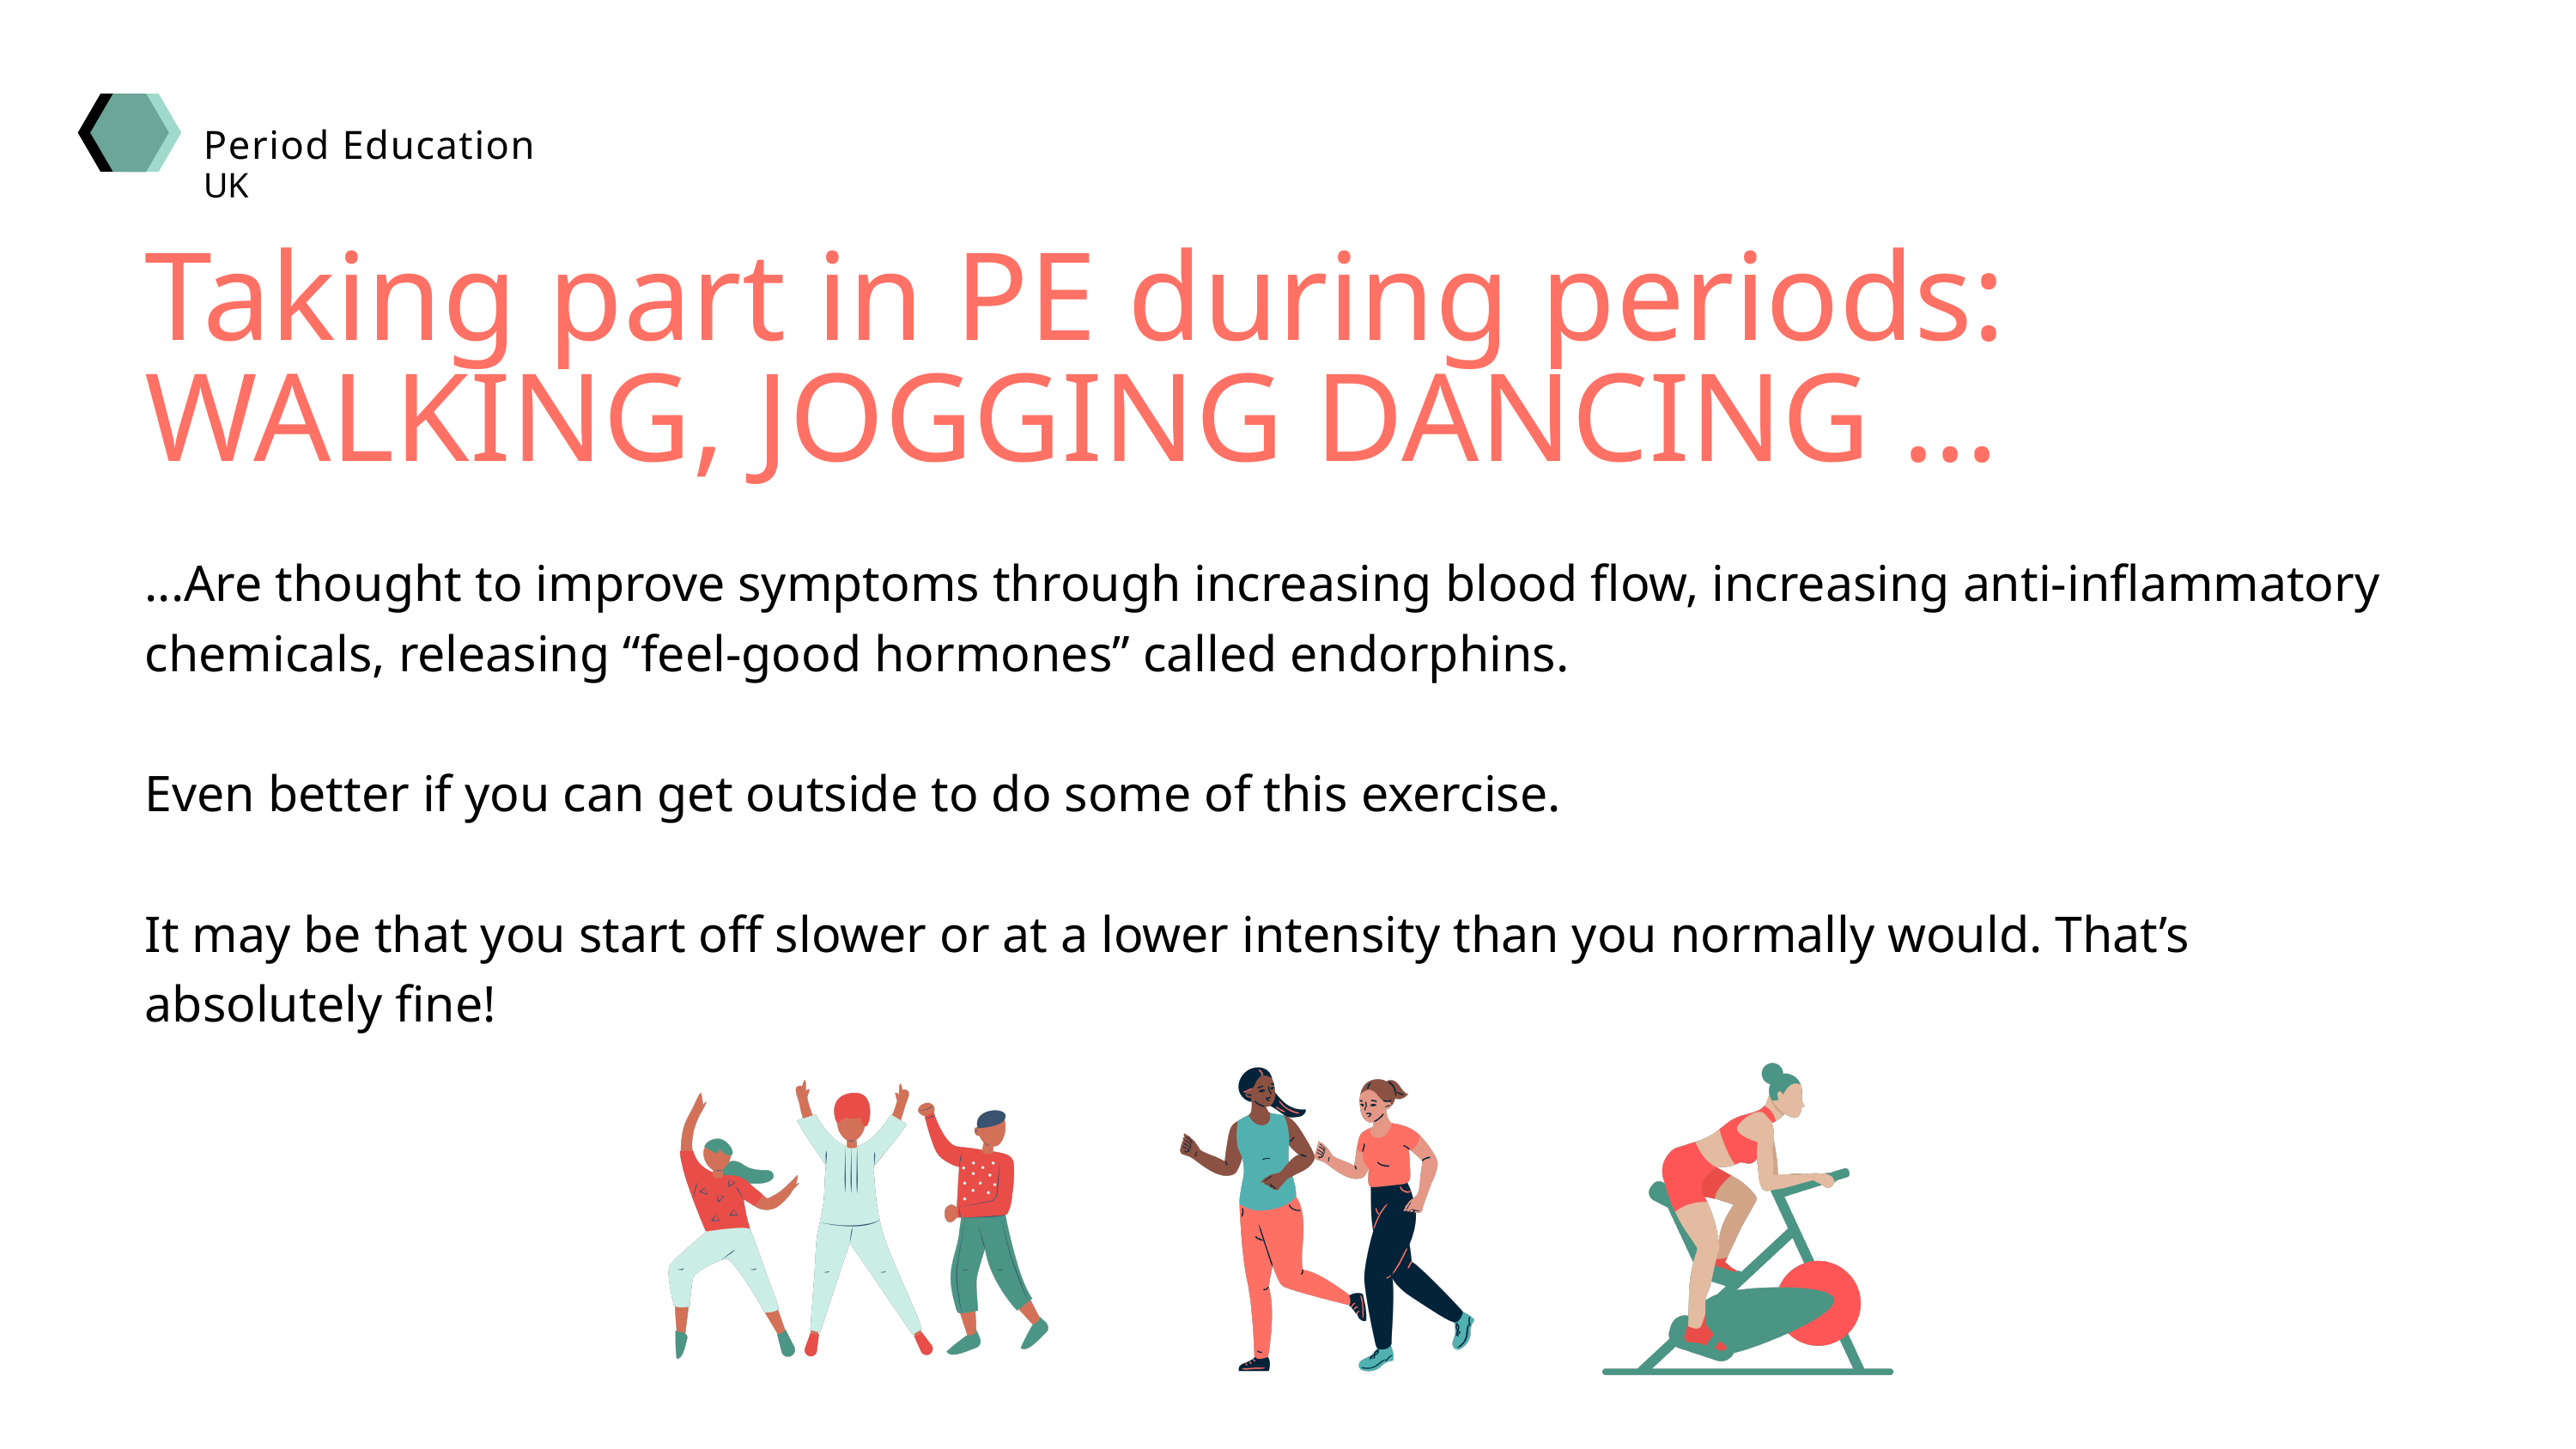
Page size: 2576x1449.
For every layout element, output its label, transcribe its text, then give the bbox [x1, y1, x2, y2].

picture [1601, 1063, 1893, 1375]
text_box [77, 93, 600, 197]
picture [1180, 1065, 1474, 1372]
text_box ...Are thought to improve symptoms through increasing blood flow, increasing anti-inflammatory chemicals, releasing “feel-good hormones” called endorphins. Even better if you can get outside to do some of this exercise. It may be that you start off slower or at a lower intensity than you normally would. That’s absolutely fine! [144, 487, 2432, 1033]
picture [665, 1078, 1052, 1360]
text_box Taking part in PE during periods: WALKING, JOGGING DANCING … [144, 242, 2464, 487]
